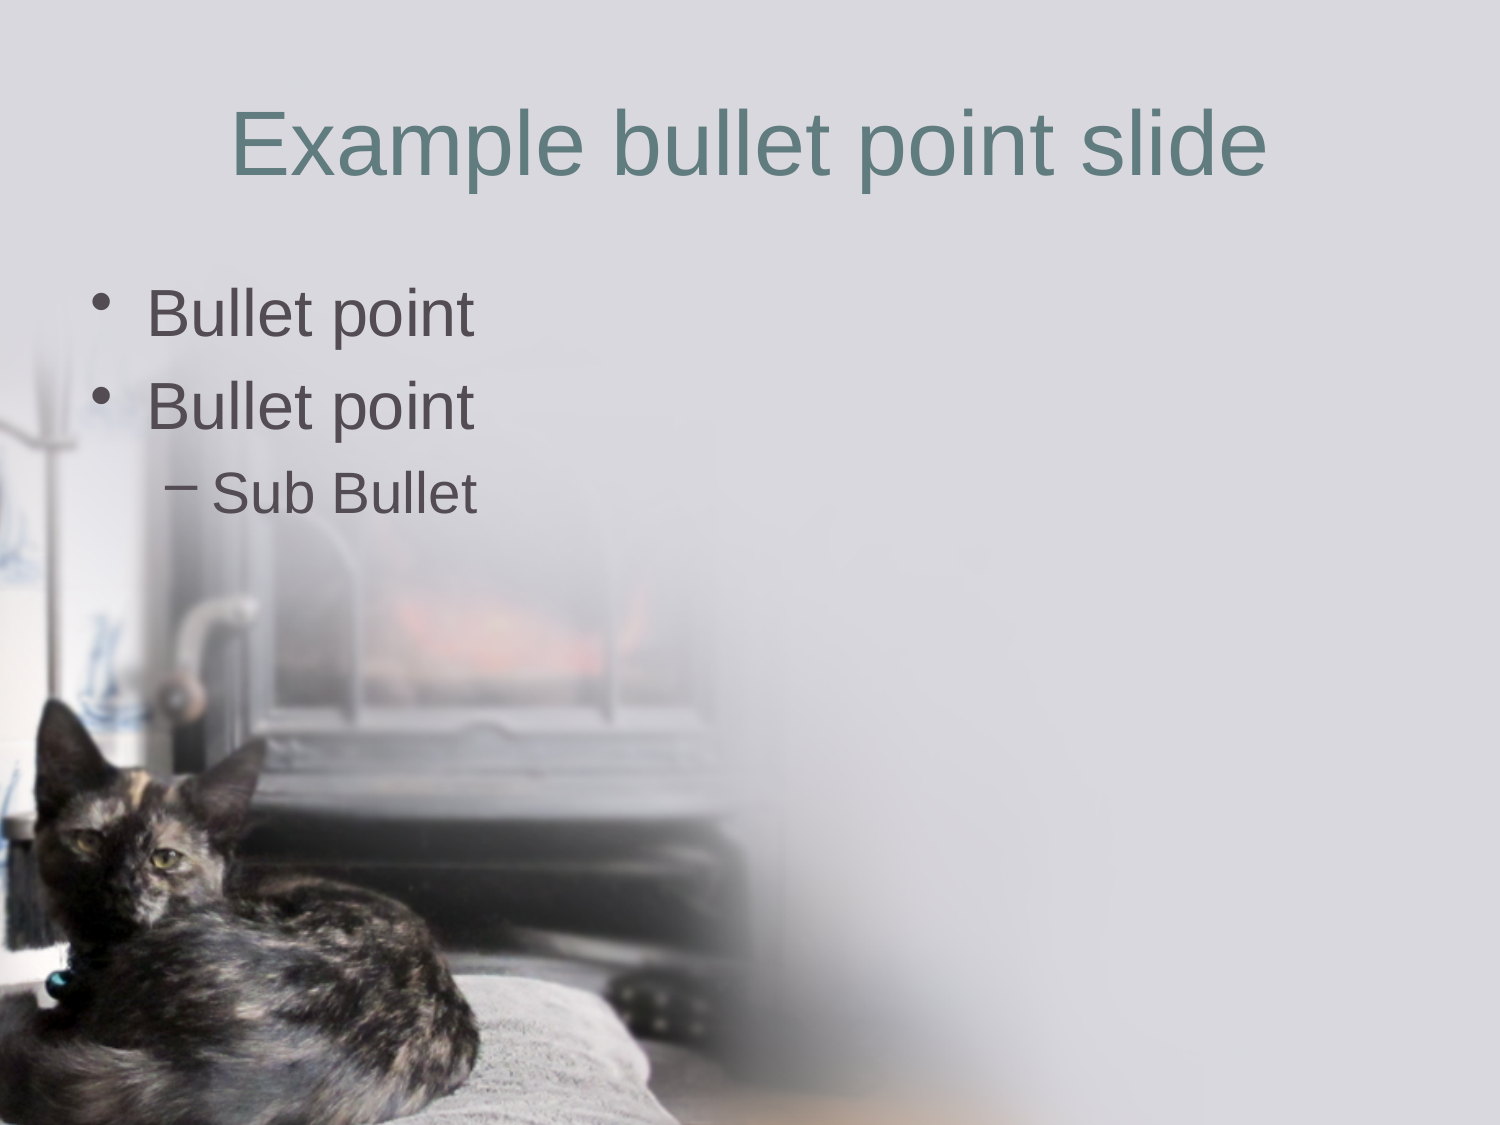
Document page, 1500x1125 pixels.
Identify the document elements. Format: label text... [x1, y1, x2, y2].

picture [0, 0, 1500, 1125]
title Example bullet point slide [75, 45, 1425, 233]
list Bullet point Bullet point Sub Bullet [75, 262, 1425, 1005]
